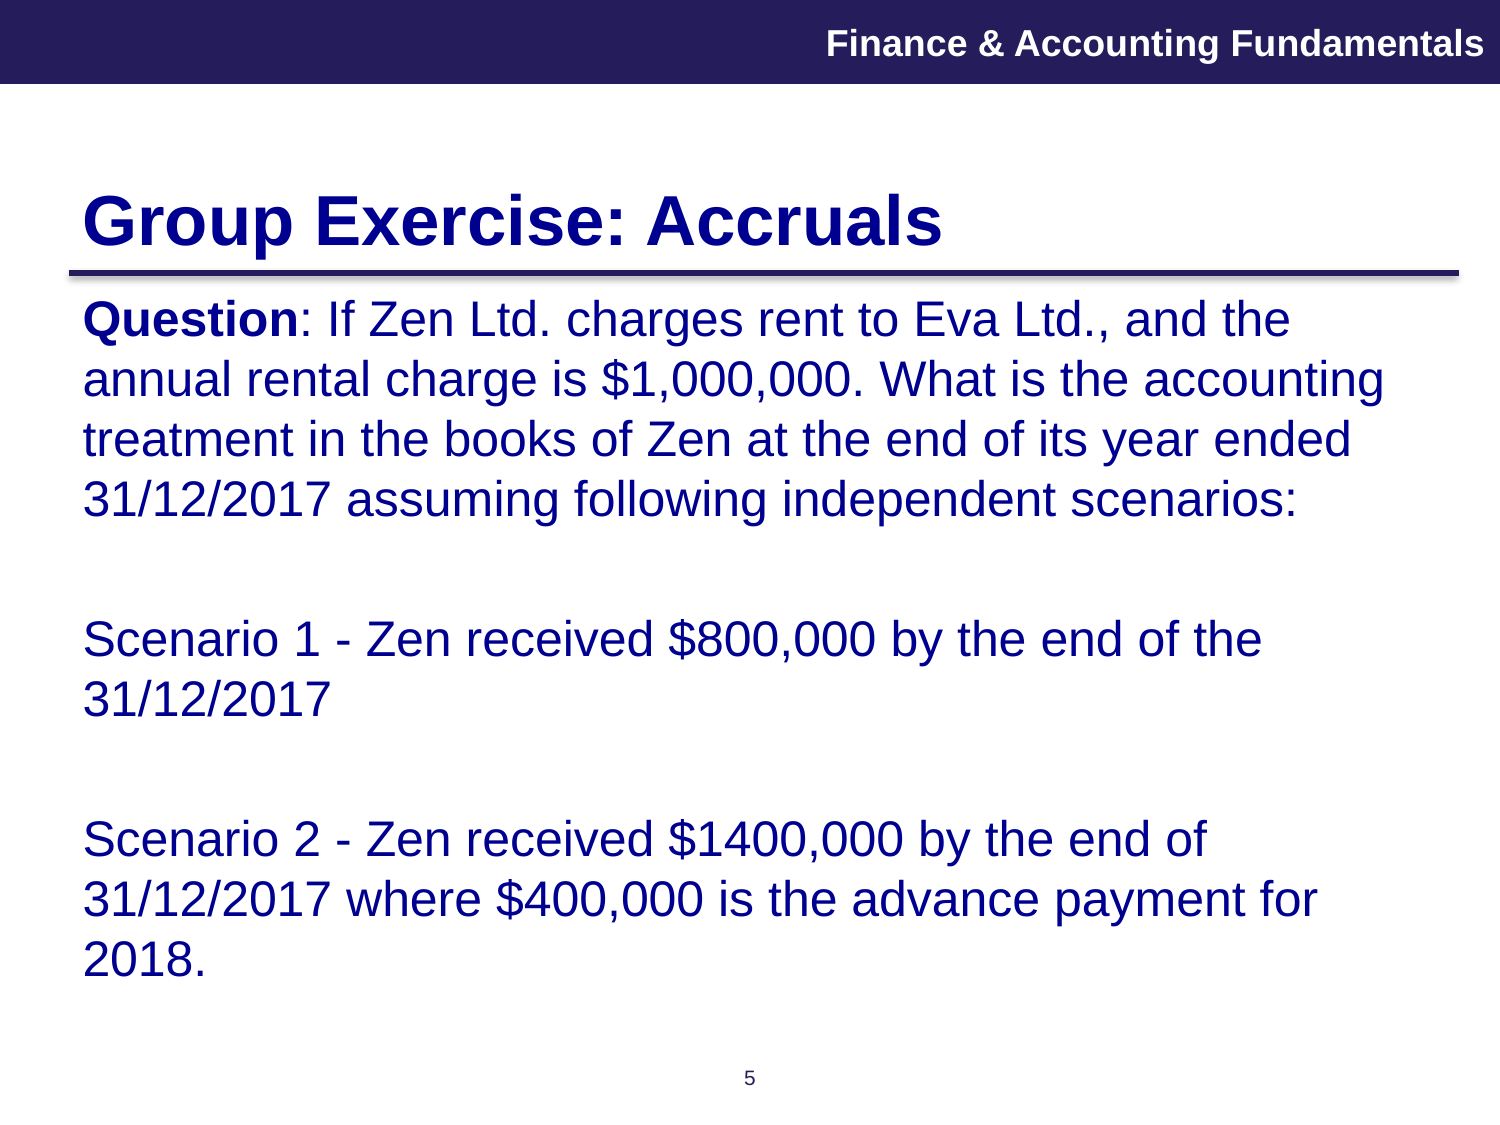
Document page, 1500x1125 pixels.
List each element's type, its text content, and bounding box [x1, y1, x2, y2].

list Question: If Zen Ltd. charges rent to Eva Ltd., and the annual rental charge is $1,000,000. What is the accounting treatment in the books of Zen at the end of its year ended 31/12/2017 assuming following independent scenarios: Scenario 1 - Zen received $800,000 by the end of the 31/12/2017 Scenario 2 - Zen received $1400,000 by the end of 31/12/2017 where $400,000 is the advance payment for 2018. [67, 278, 1453, 1018]
slide_number 5 [714, 1057, 786, 1118]
title Group Exercise: Accruals [67, 91, 1453, 268]
